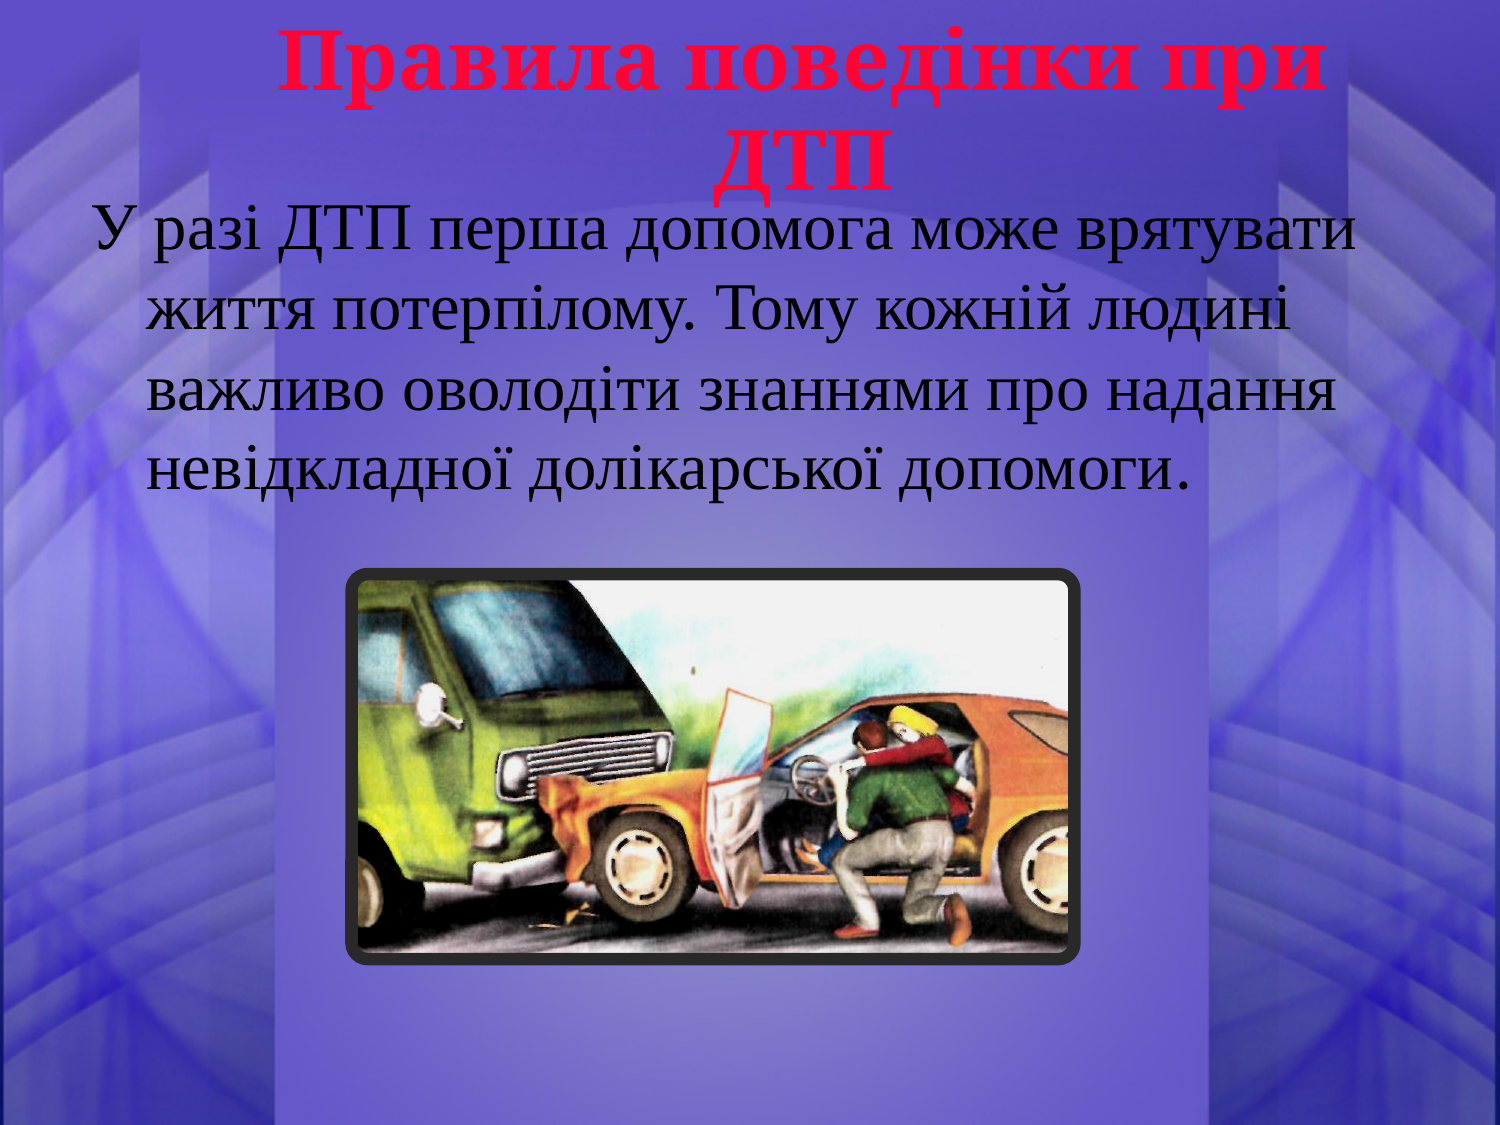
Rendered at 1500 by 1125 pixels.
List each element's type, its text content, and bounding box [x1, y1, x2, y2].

text_box Правила поведінки при ДТП [164, 0, 1443, 215]
picture [0, 0, 1500, 1125]
list У разі ДТП перша допомога може врятувати життя потерпілому. Тому кожній людині важливо оволодіти знаннями про надання невідкладної долікарської допомоги. [74, 175, 1426, 1006]
picture [351, 573, 1075, 960]
